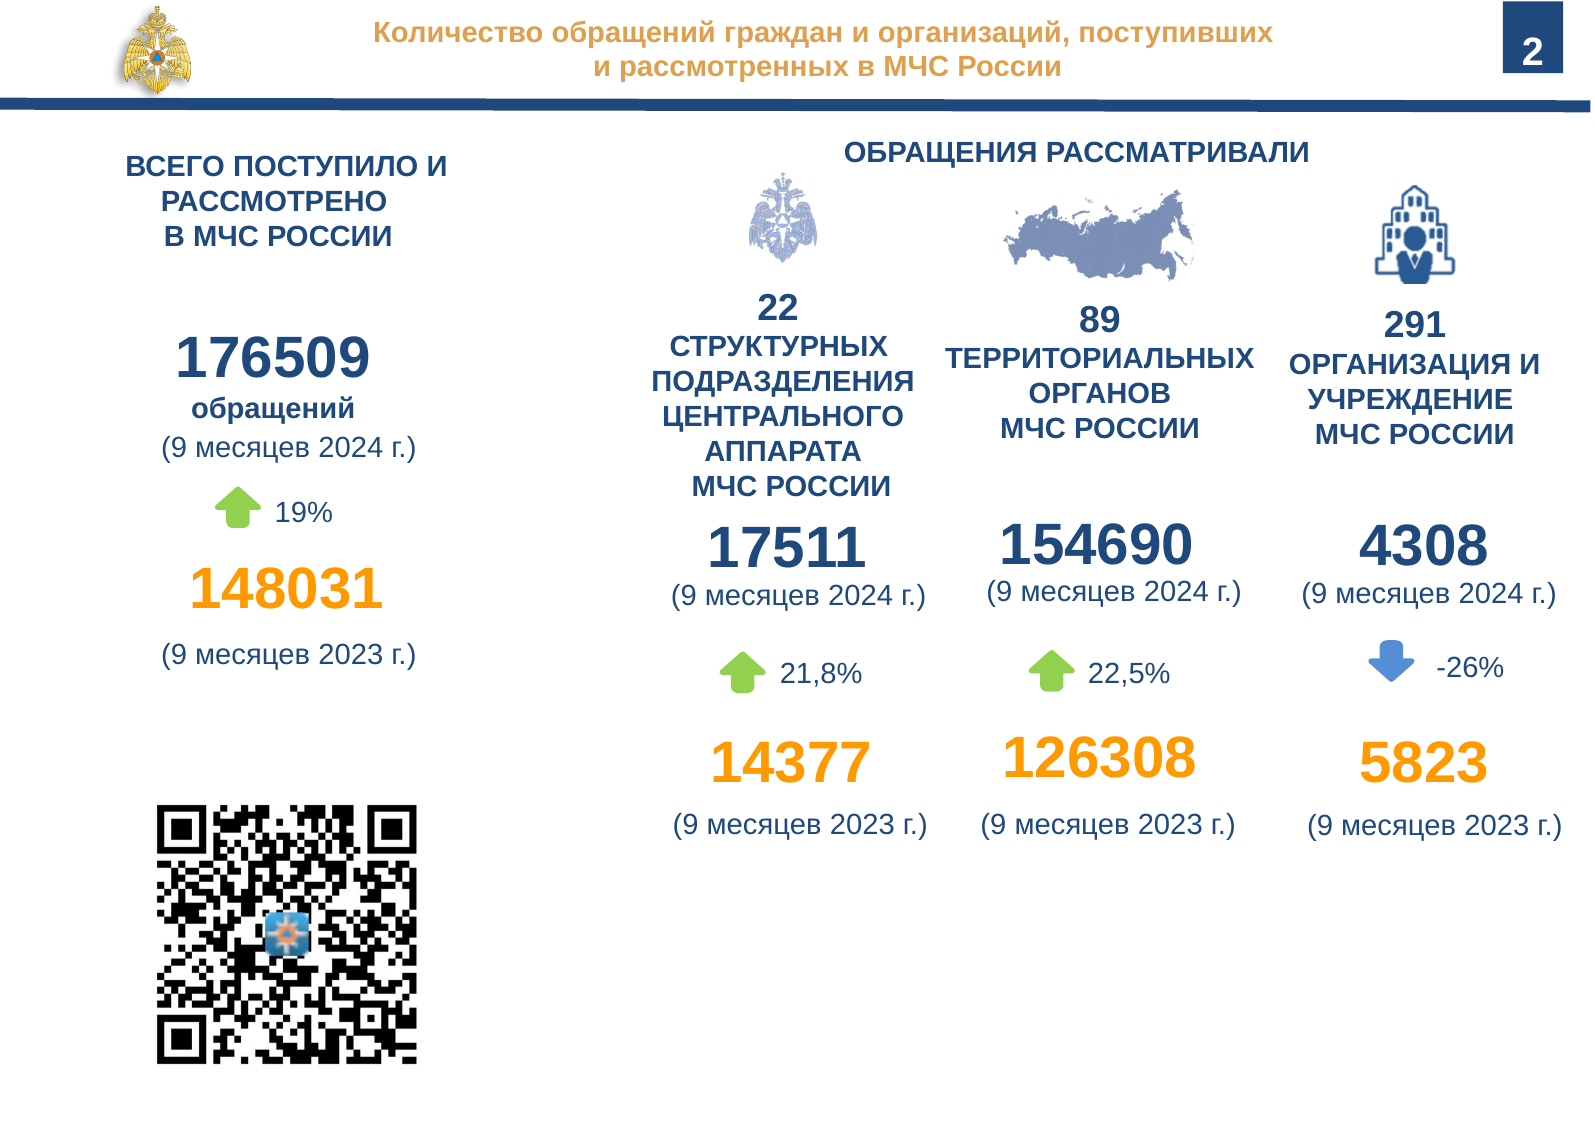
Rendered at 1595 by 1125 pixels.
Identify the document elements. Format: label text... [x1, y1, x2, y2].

picture [52, 710, 495, 1125]
text_box (9 месяцев 2024 г.) [1286, 567, 1572, 617]
text_box Количество обращений граждан и организаций, поступивших и рассмотренных в МЧС России [216, 5, 1431, 91]
text_box 126308 [985, 710, 1215, 798]
text_box (9 месяцев 2024 г.) [971, 564, 1258, 615]
text_box 22 структурных подразделения Центрального Аппарата МЧС России [592, 275, 974, 535]
text_box [719, 651, 758, 694]
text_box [0, 103, 1591, 107]
text_box (9 месяцев 2023 г.) [651, 794, 950, 851]
text_box 5823 [1342, 716, 1506, 803]
text_box 154690 [975, 498, 1220, 564]
picture [123, 5, 191, 95]
text_box 21,8% [758, 644, 884, 701]
text_box 4308 [1267, 499, 1582, 585]
text_box -26% [1415, 637, 1526, 694]
text_box [1028, 649, 1066, 692]
text_box (9 месяцев 2023 г.) [139, 625, 438, 681]
text_box 148031 [172, 541, 410, 629]
text_box 14377 [693, 716, 890, 803]
text_box 22,5% [1066, 643, 1193, 700]
text_box 291 Организация и учреждение МЧС России [1218, 292, 1595, 458]
text_box (9 месяцев 2024 г.) [649, 565, 948, 622]
text_box 19% [253, 483, 355, 539]
text_box [1368, 640, 1415, 682]
text_box 2 [1502, 1, 1564, 74]
text_box 89 Территориальных Органов МЧС РОССИИ [919, 287, 1281, 452]
text_box 17511 [663, 535, 911, 565]
text_box (9 месяцев 2023 г.) [959, 794, 1258, 851]
text_box [214, 486, 253, 529]
text_box (9 месяцев 2023 г.) [1286, 796, 1585, 853]
text_box Обращения рассматривали [720, 126, 1426, 176]
text_box 176509 обращений [116, 311, 431, 432]
text_box ВСЕГО поступило и рассмотрено в МЧС России [76, 139, 481, 260]
picture [744, 171, 818, 264]
picture [1373, 184, 1456, 284]
text_box (9 месяцев 2024 г.) [139, 418, 438, 475]
picture [1002, 189, 1198, 282]
